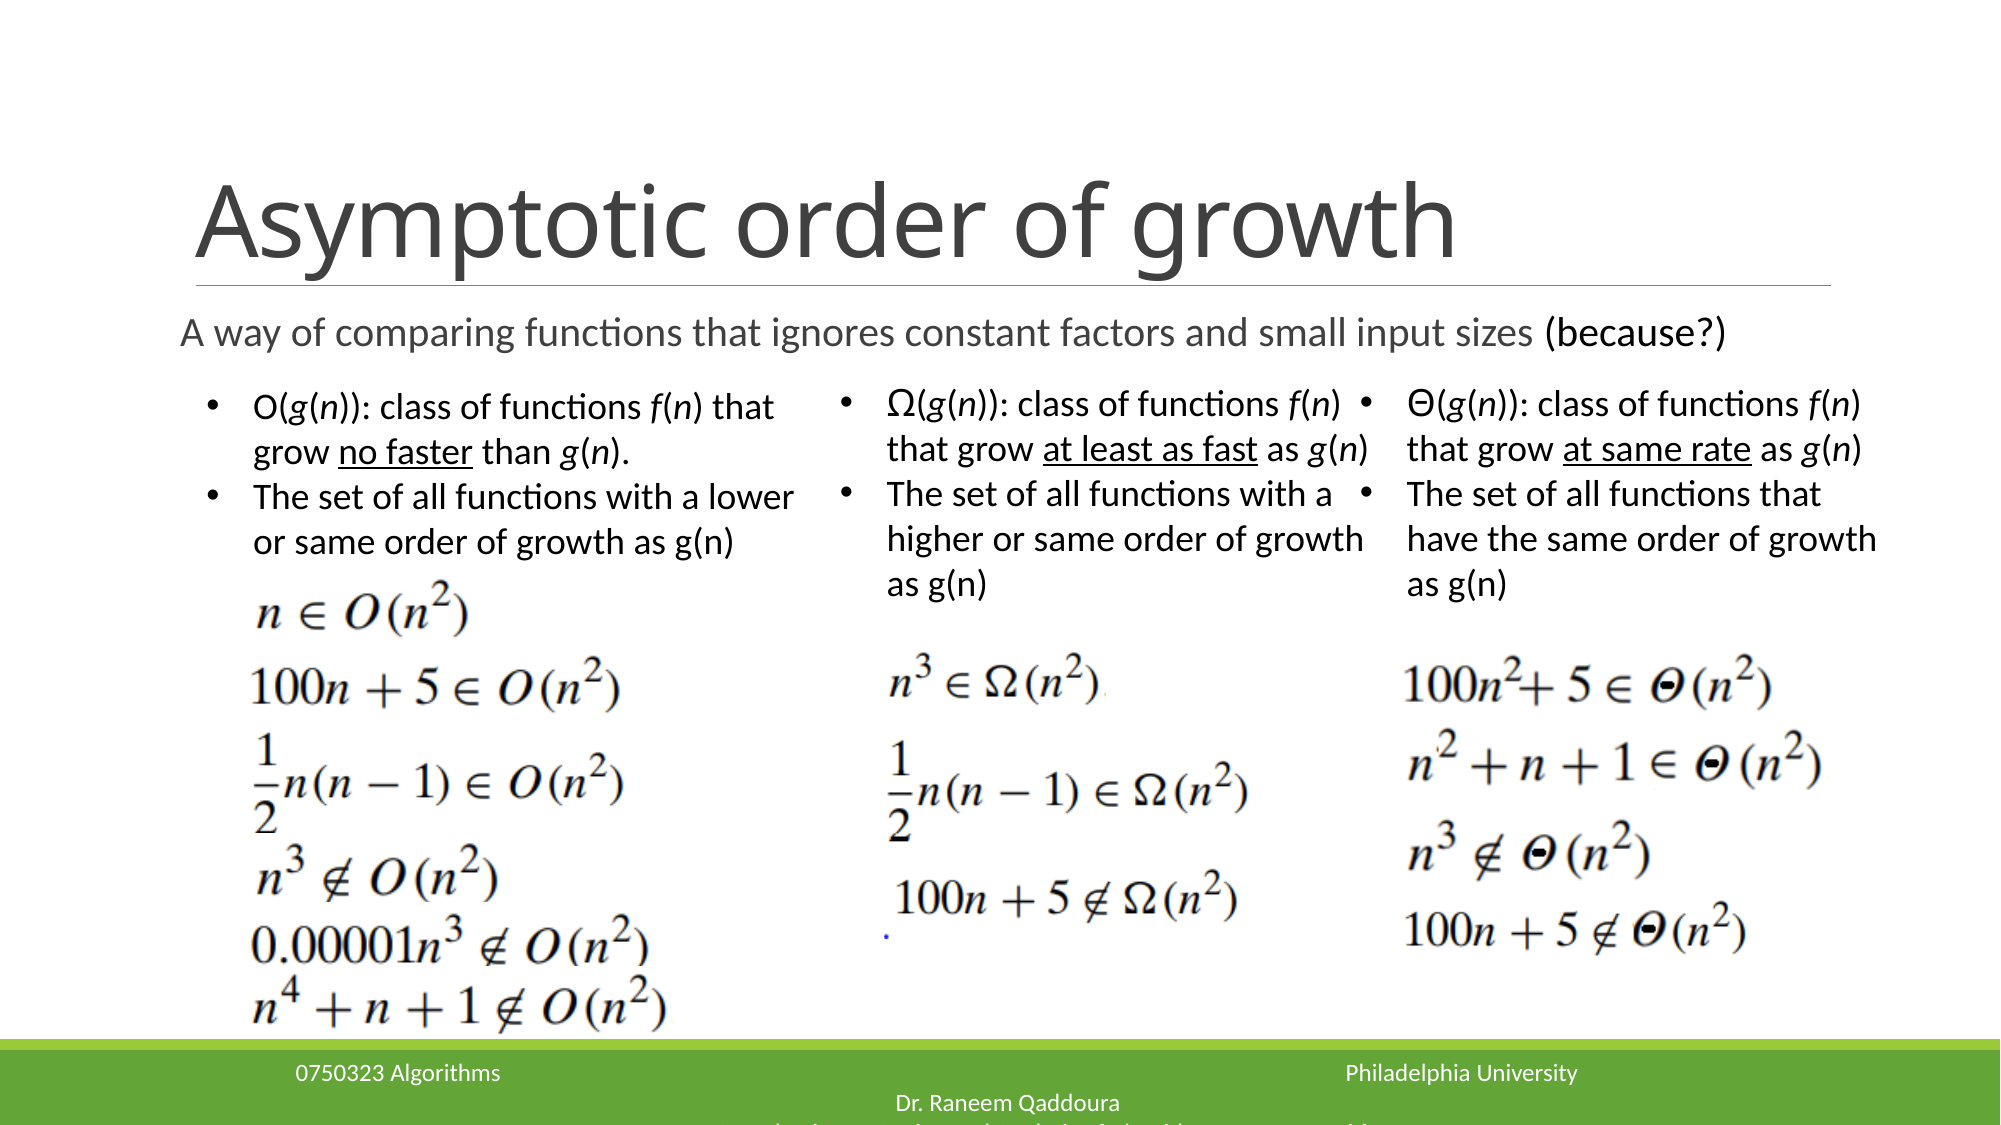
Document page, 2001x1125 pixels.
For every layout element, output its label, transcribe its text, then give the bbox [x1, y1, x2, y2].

picture [235, 548, 674, 1040]
picture [872, 626, 1250, 851]
picture [1387, 638, 1832, 798]
text_box Ω(g(n)): class of functions f(n) that grow at least as fast as g(n) The set of all functions with a higher or same order of growth as g(n) [825, 371, 1344, 612]
text_box O(g(n)): class of functions f(n) that grow no faster than g(n). The set of all functions with a lower or same order of growth as g(n) [191, 374, 850, 570]
title Asymptotic order of growth [180, 47, 1830, 285]
picture [884, 863, 1243, 940]
list A way of comparing functions that ignores constant factors and small input sizes (because?) [180, 302, 1830, 384]
text_box Θ(g(n)): class of functions f(n) that grow at same rate as g(n) The set of all functions that have the same order of growth as g(n) [1344, 371, 1907, 612]
picture [1399, 803, 1665, 895]
picture [1399, 898, 1772, 966]
